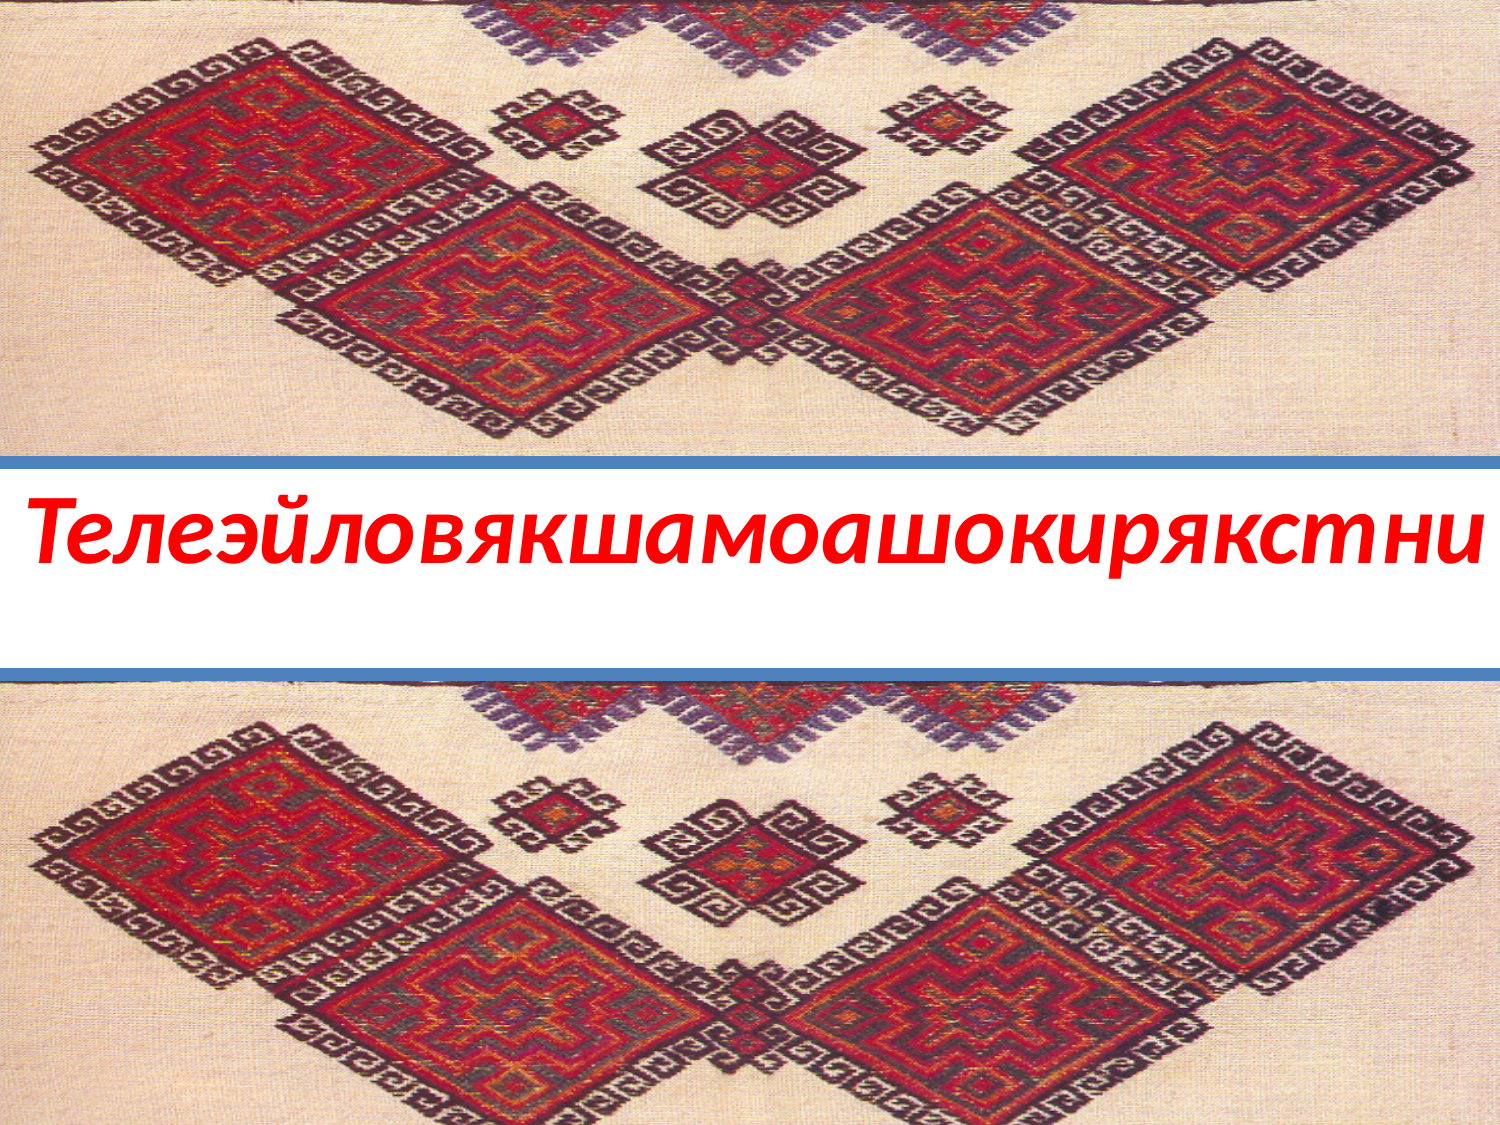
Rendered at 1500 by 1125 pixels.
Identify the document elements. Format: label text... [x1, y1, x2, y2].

picture [0, 0, 1500, 457]
picture [0, 680, 1500, 1125]
text_box Телеэйловякшамоашокирякстни [8, 464, 1500, 591]
